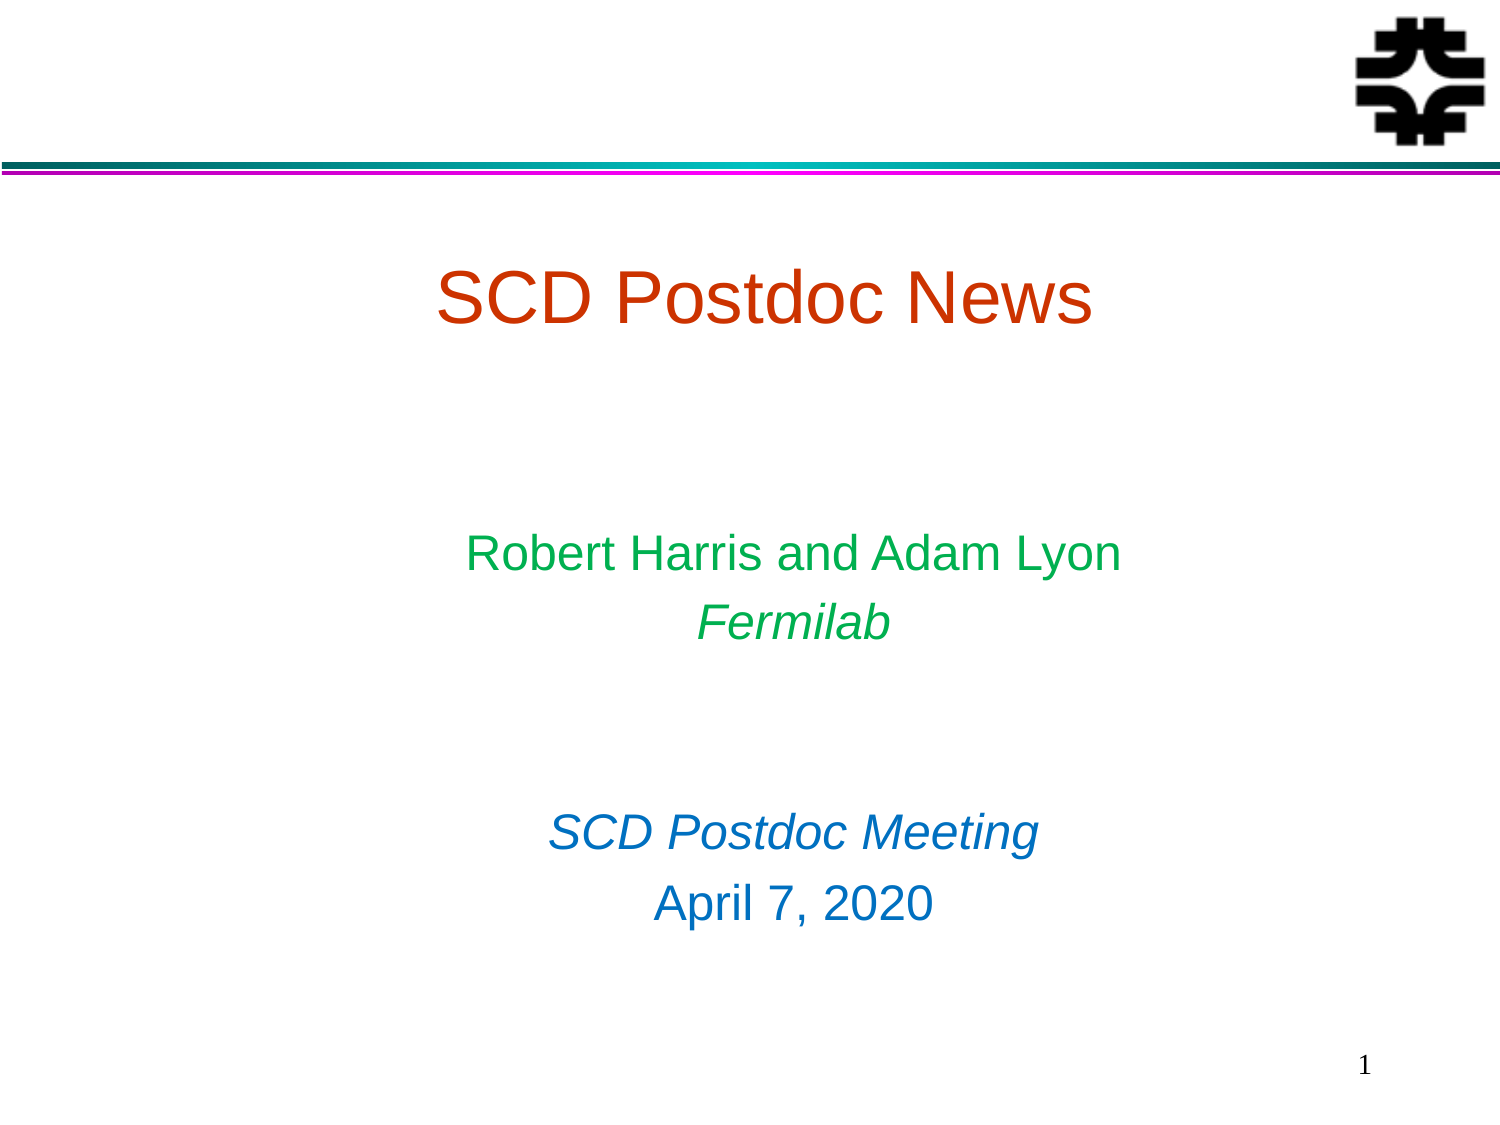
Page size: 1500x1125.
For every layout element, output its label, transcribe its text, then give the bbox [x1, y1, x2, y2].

text_box 1 [1074, 1024, 1388, 1100]
picture [1352, 15, 1488, 150]
title SCD Postdoc News [99, 174, 1451, 413]
subtitle Robert Harris and Adam Lyon Fermilab SCD Postdoc Meeting April 7, 2020 [199, 512, 1388, 1013]
